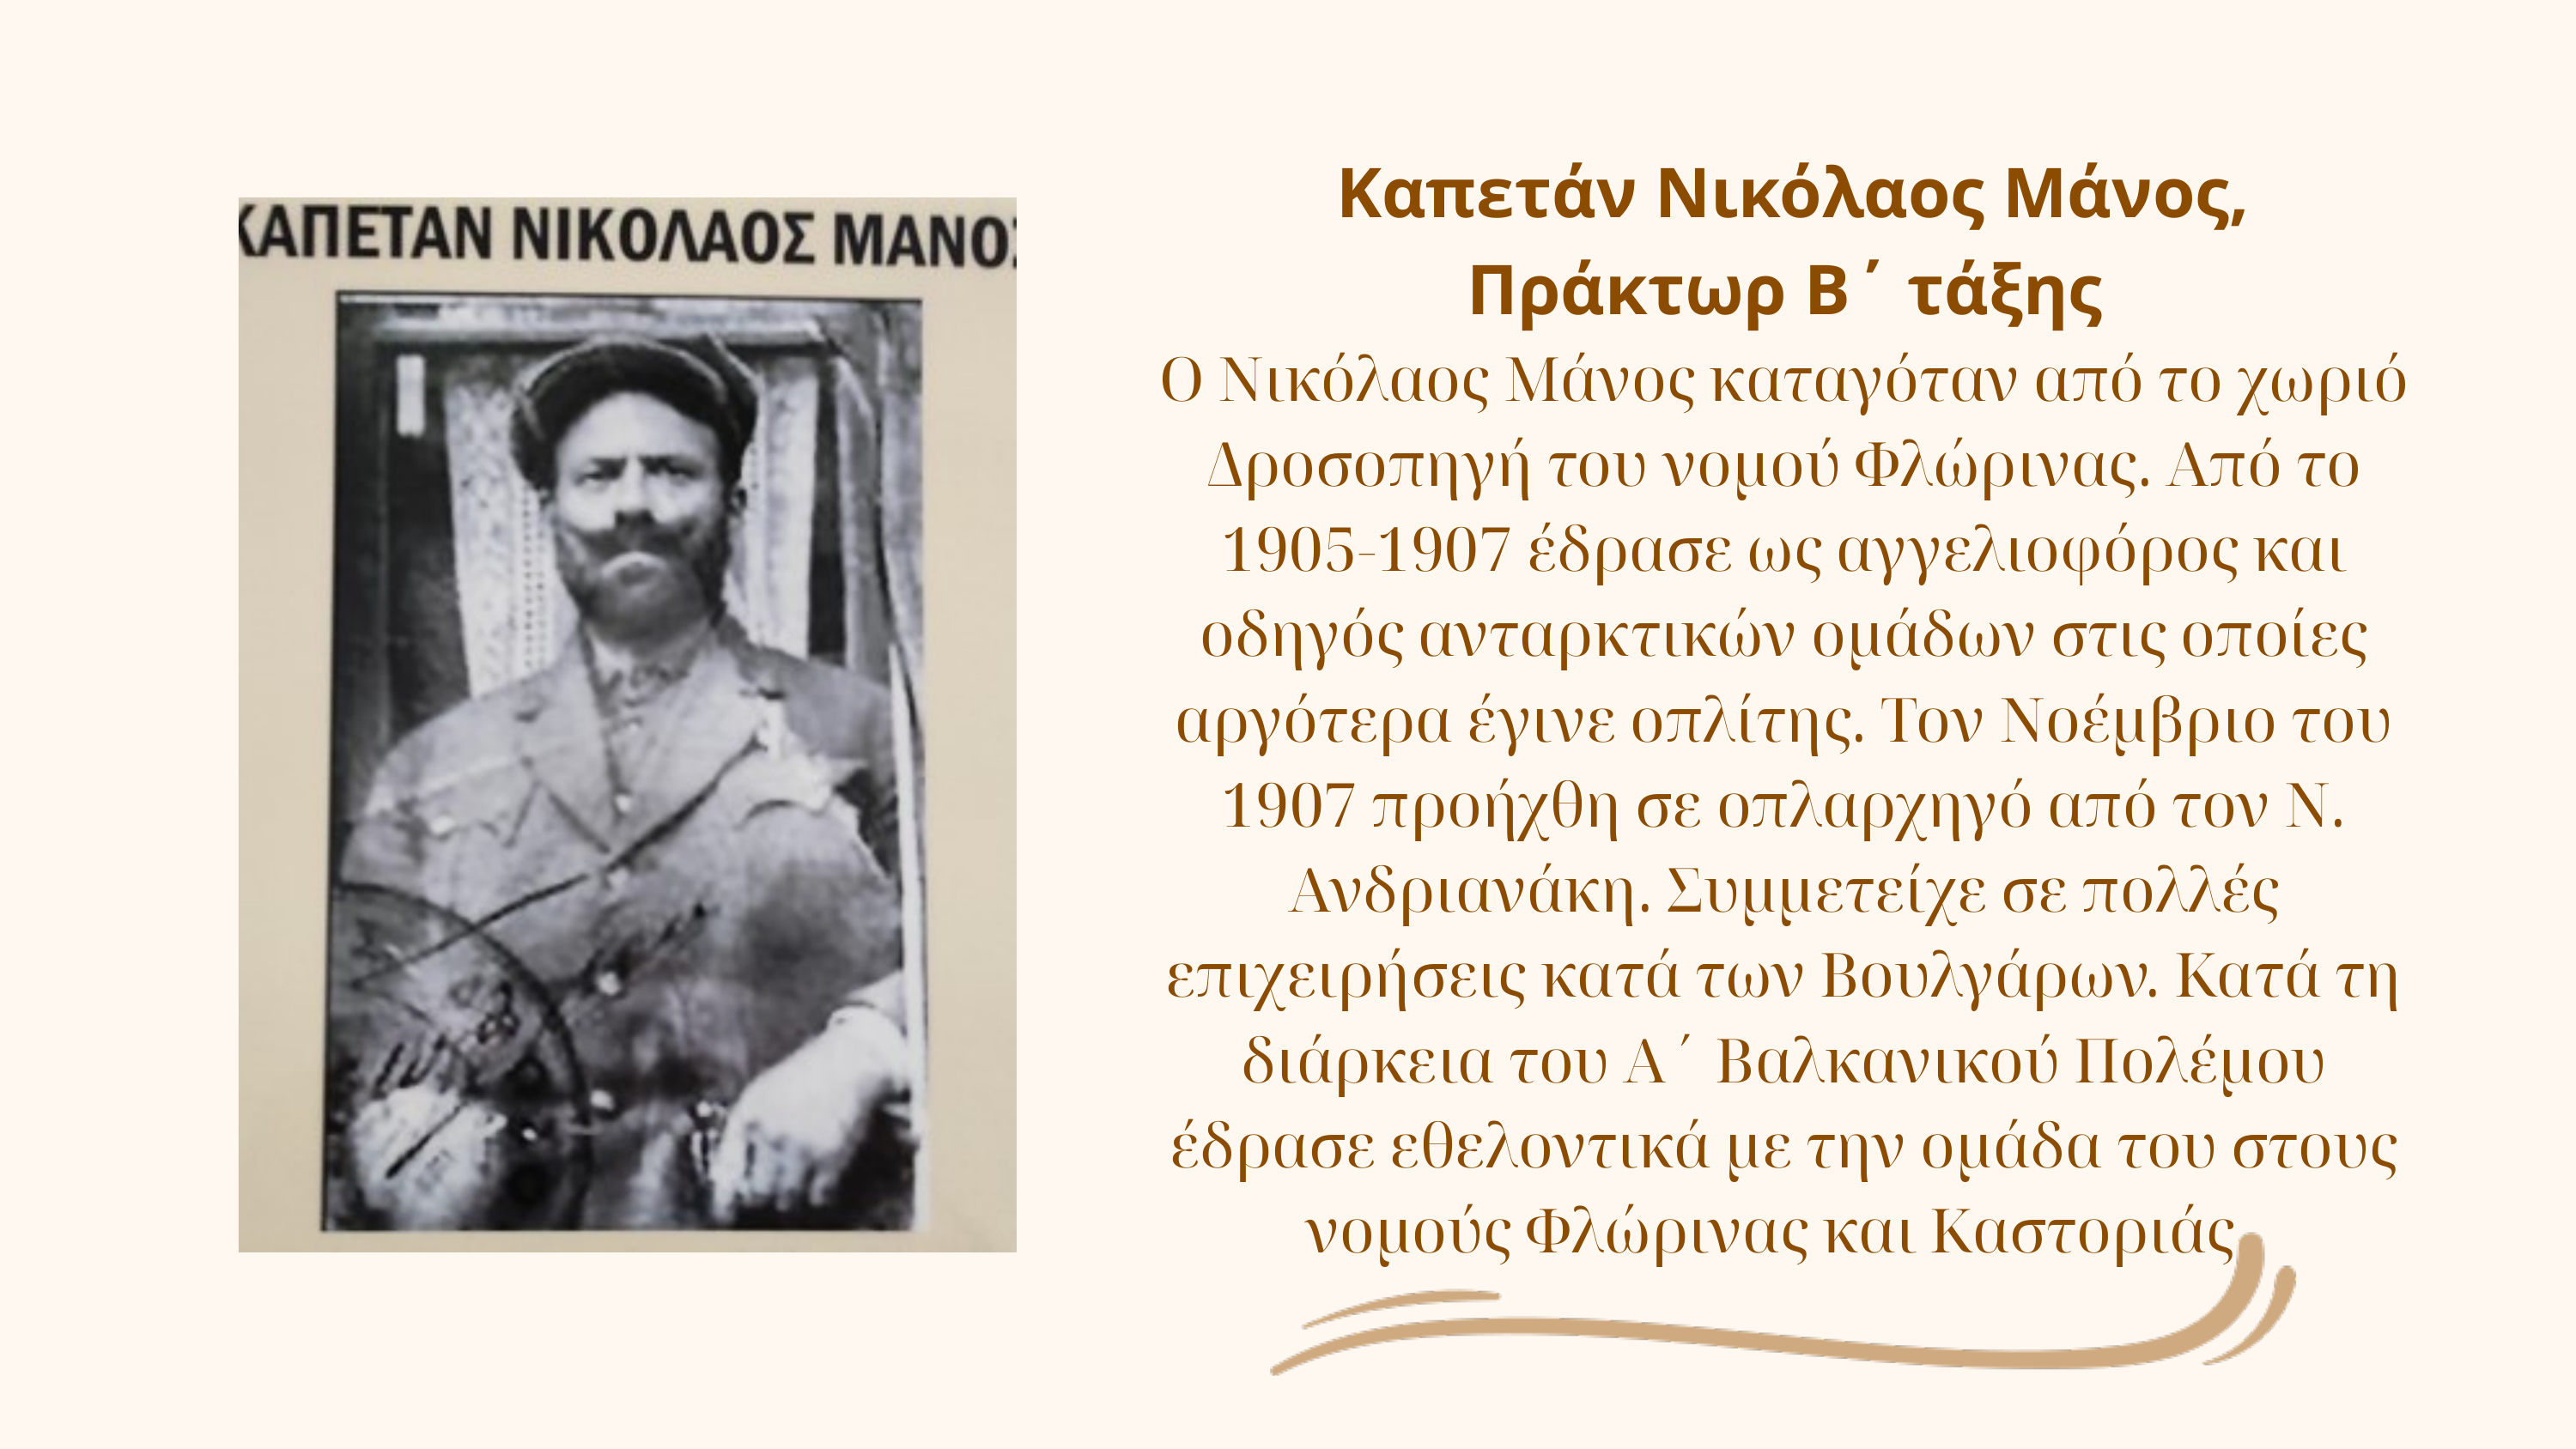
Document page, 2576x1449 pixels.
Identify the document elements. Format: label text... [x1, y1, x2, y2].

text_box [1269, 1229, 2300, 1378]
text_box [238, 197, 1017, 1252]
text_box Καπετάν Νικόλαος Μάνος, Πράκτωρ Β΄ τάξης Ο Νικόλαος Μάνος καταγόταν από το χωριό Δροσοπηγή του νομού Φλώρινας. Από το 1905-1907 έδρασε ως αγγελιοφόρος και οδηγός ανταρκτικών ομάδων στις οποίες αργότερα έγινε οπλίτης. Τον Νοέμβριο του 1907 προήχθη σε οπλαρχηγό από τον Ν. Ανδριανάκη. Συμμετείχε σε πολλές επιχειρήσεις κατά των Βουλγάρων. Κατά τη διάρκεια του Α΄ Βαλκανικού Πολέμου έδρασε εθελοντικά με την ομάδα του στους νομούς Φλώρινας και Καστοριάς. [1139, 135, 2432, 1265]
